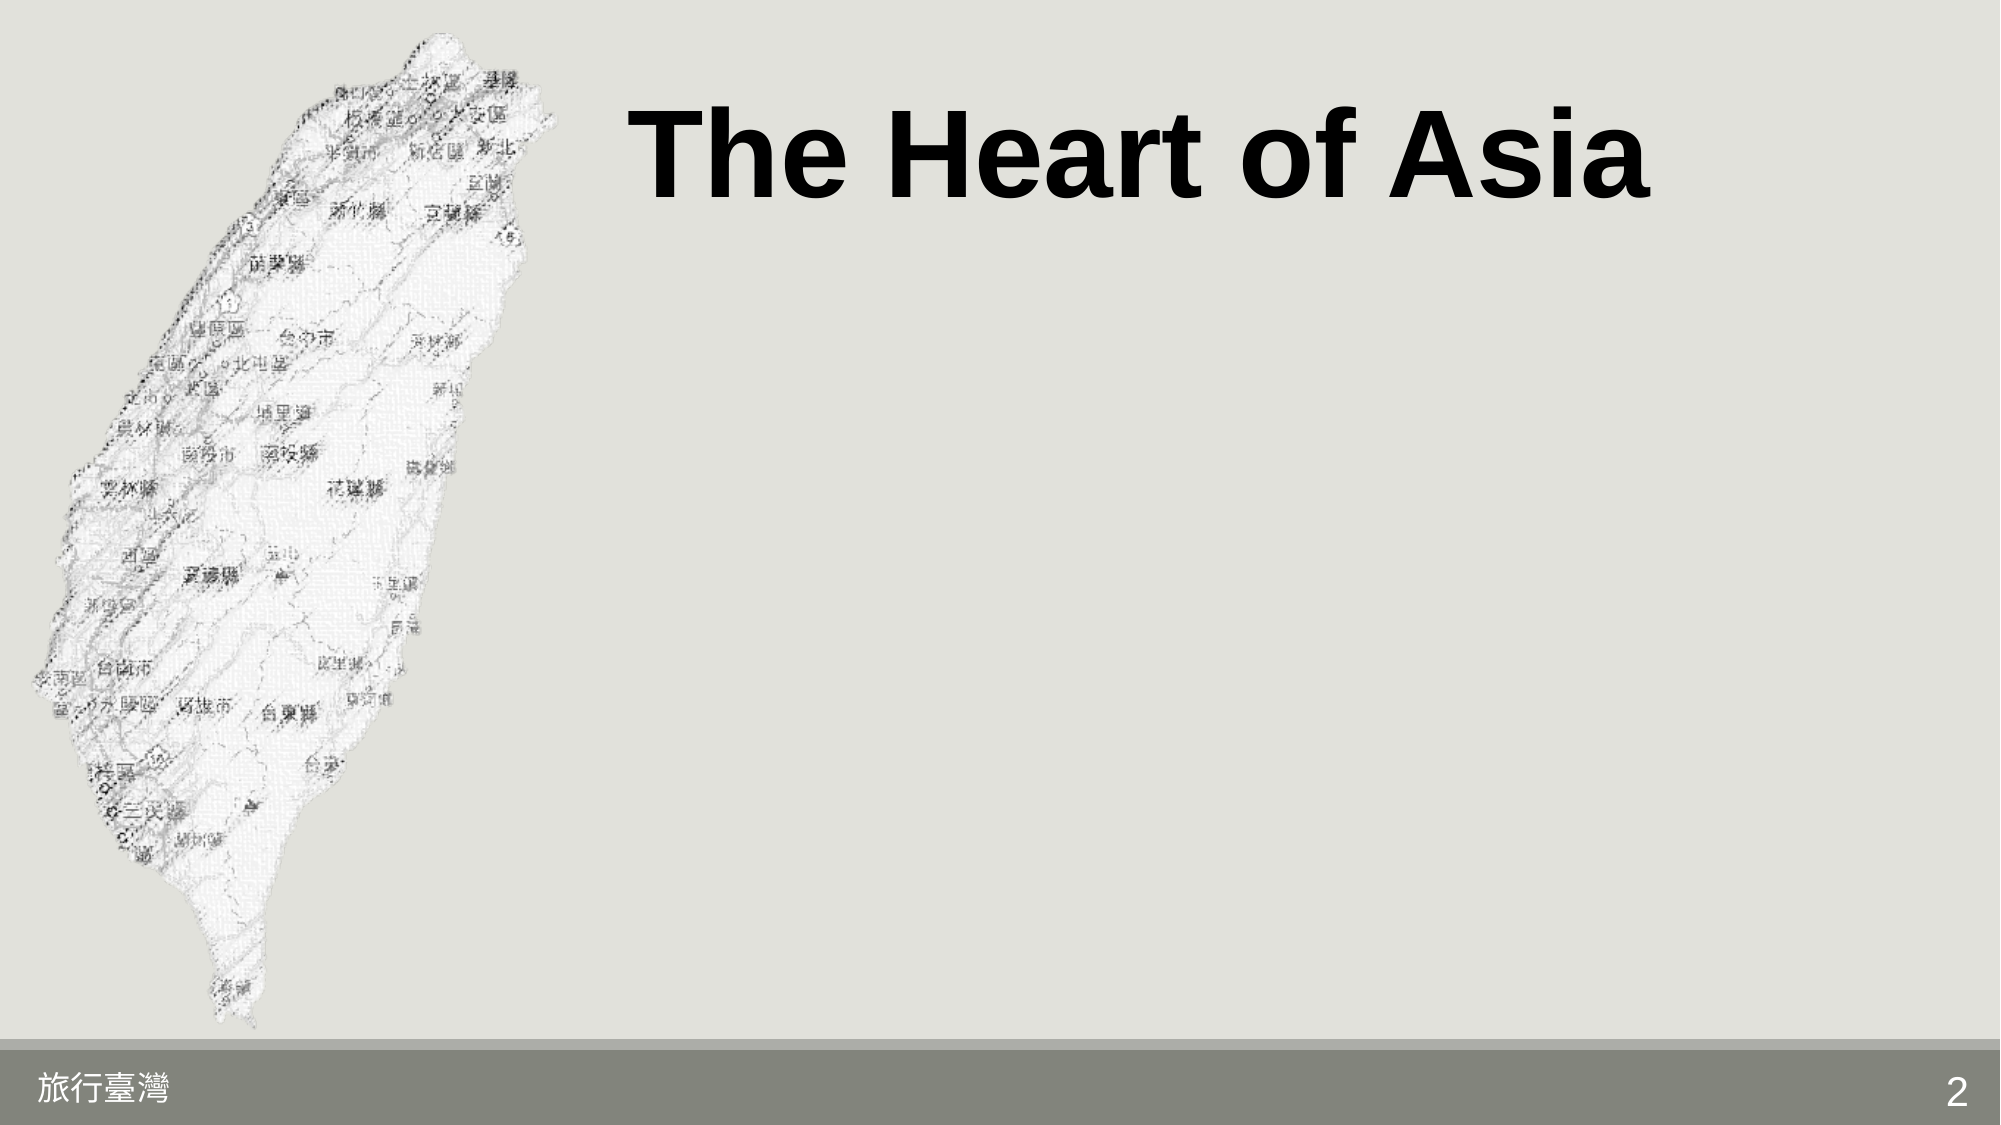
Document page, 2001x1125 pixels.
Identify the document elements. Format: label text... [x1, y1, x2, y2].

slide_number 2 [1768, 1059, 1984, 1120]
title The Heart of Asia [612, 87, 1875, 231]
footer 旅行臺灣 [22, 1056, 274, 1117]
